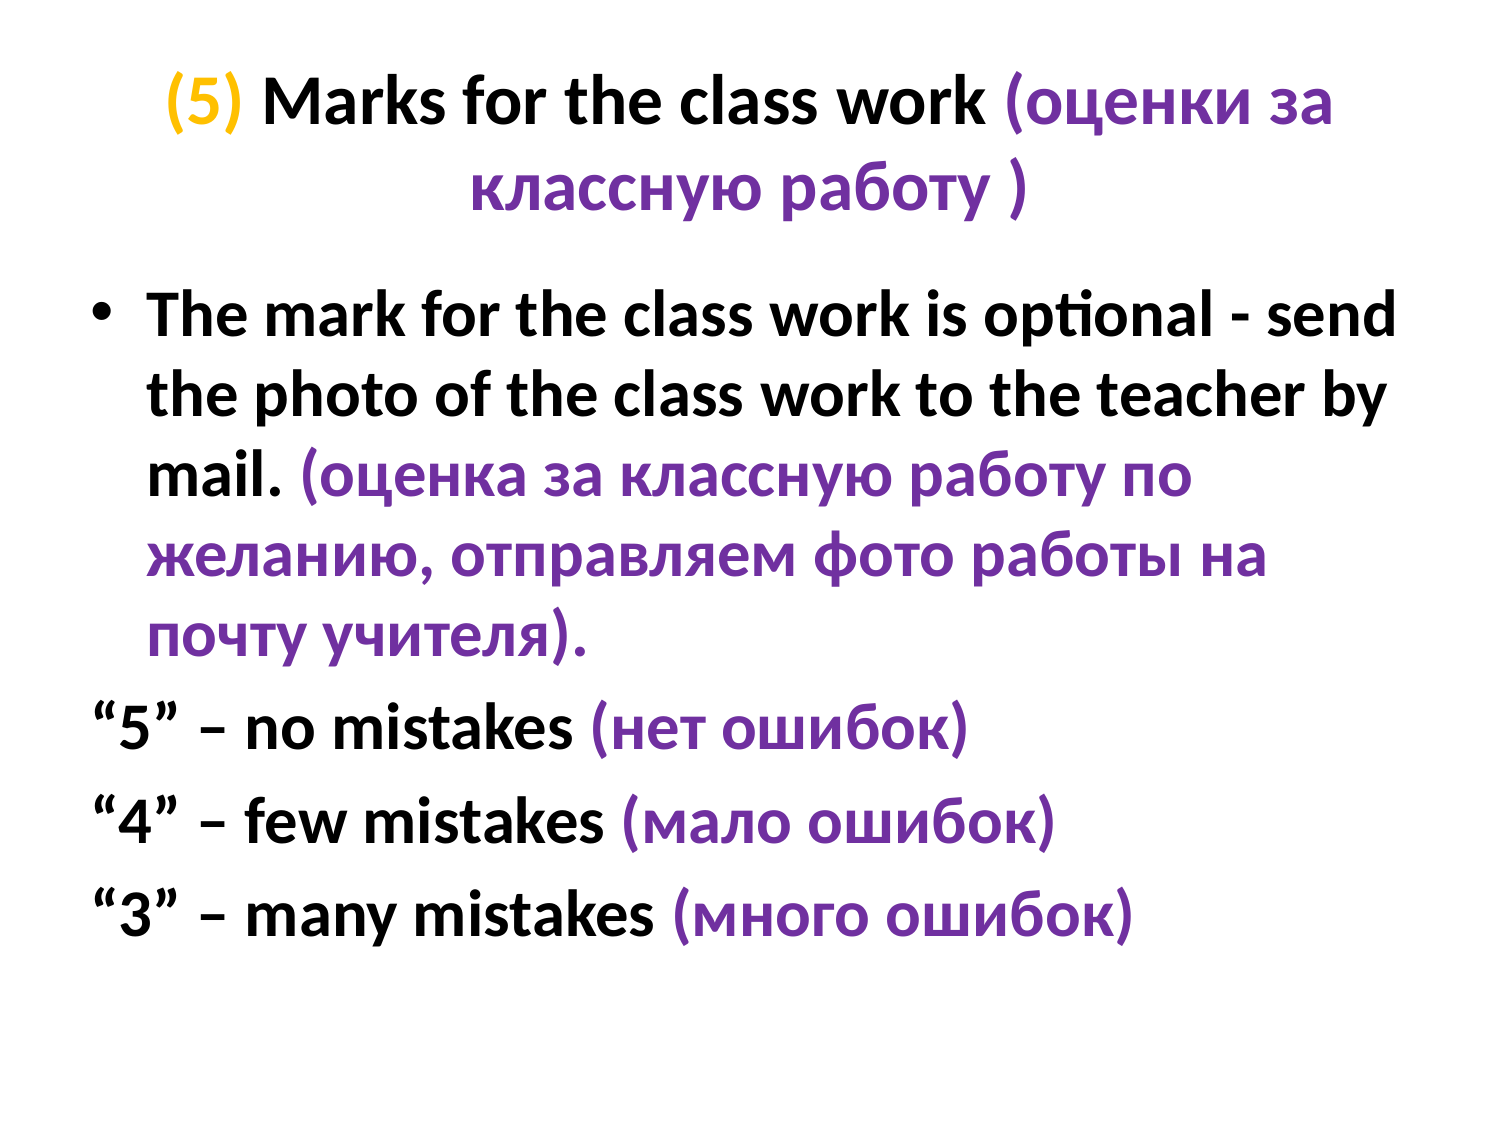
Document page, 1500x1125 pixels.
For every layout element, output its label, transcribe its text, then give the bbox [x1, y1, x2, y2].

title (5) Marks for the class work (оценки за классную работу ) [75, 45, 1425, 233]
list The mark for the class work is optional - send the photo of the class work to the teacher by mail. (оценка за классную работу по желанию, отправляем фото работы на почту учителя). “5” – no mistakes (нет ошибок) “4” – few mistakes (мало ошибок) “3” – many mistakes (много ошибок) [75, 262, 1425, 1005]
